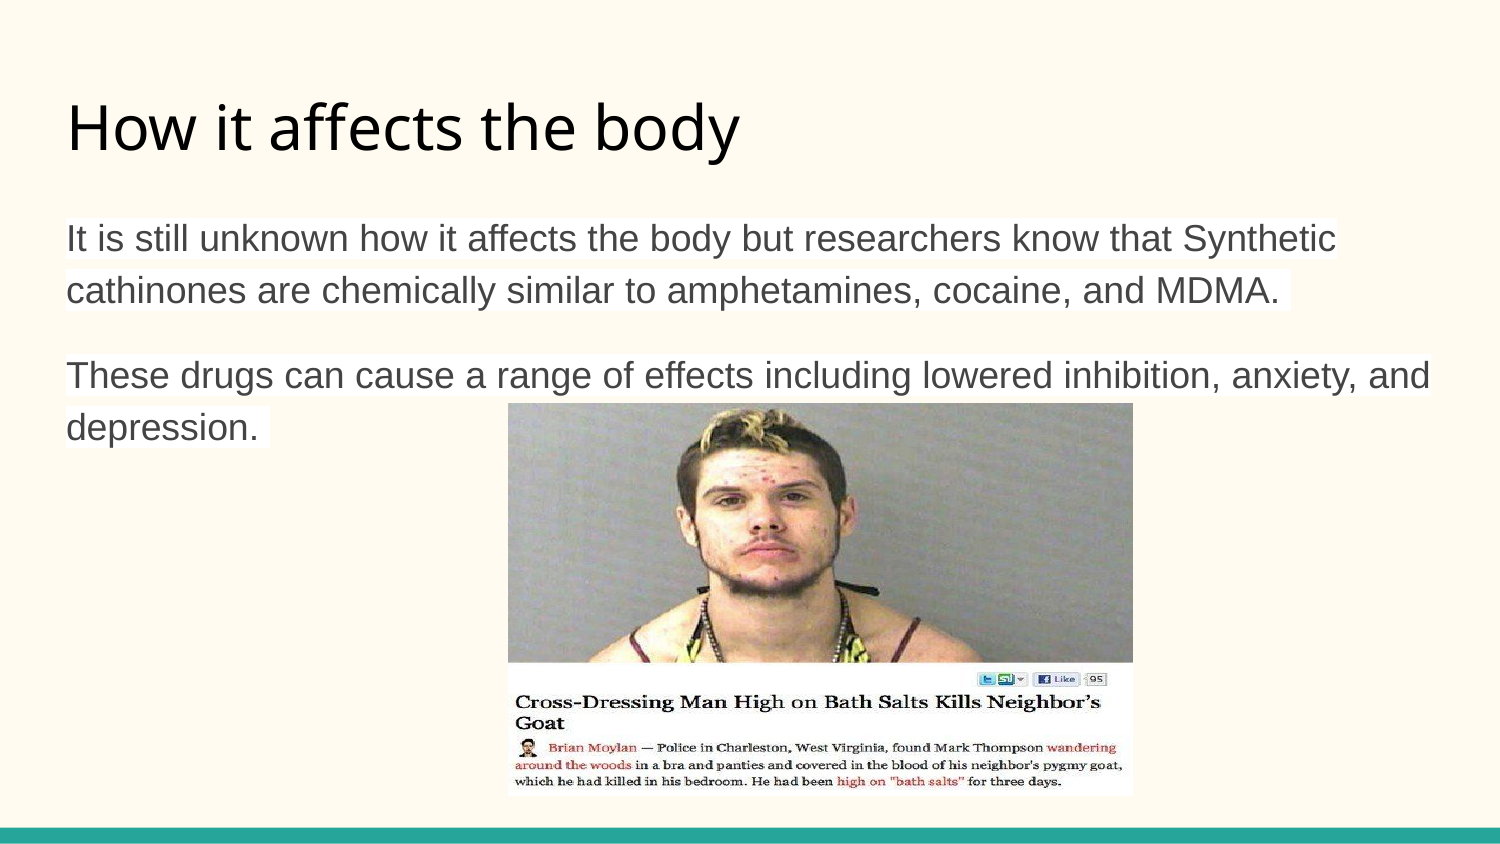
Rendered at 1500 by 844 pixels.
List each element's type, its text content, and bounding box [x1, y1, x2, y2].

picture [508, 403, 1133, 796]
list It is still unknown how it affects the body but researchers know that Synthetic cathinones are chemically similar to amphetamines, cocaine, and MDMA. These drugs can cause a range of effects including lowered inhibition, anxiety, and depression. [51, 192, 1449, 750]
title How it affects the body [51, 72, 1449, 174]
